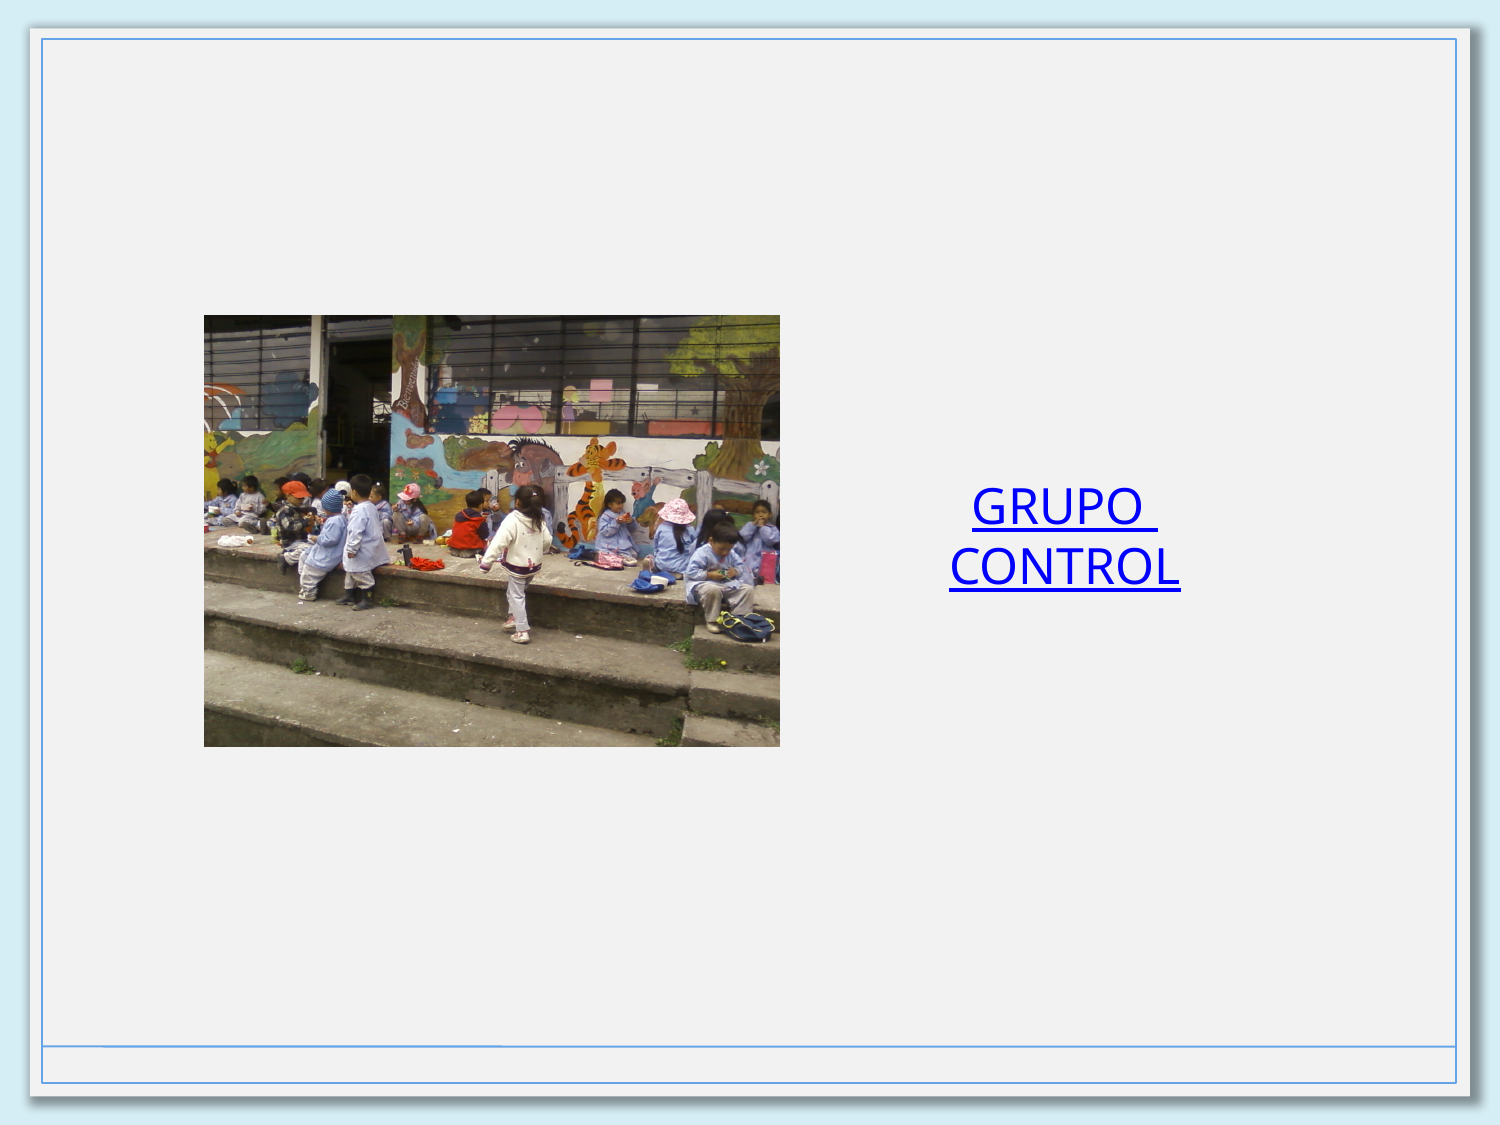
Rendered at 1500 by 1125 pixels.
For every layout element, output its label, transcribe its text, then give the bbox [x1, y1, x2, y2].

text_box GRUPO CONTROL [793, 467, 1401, 603]
picture [204, 314, 781, 747]
